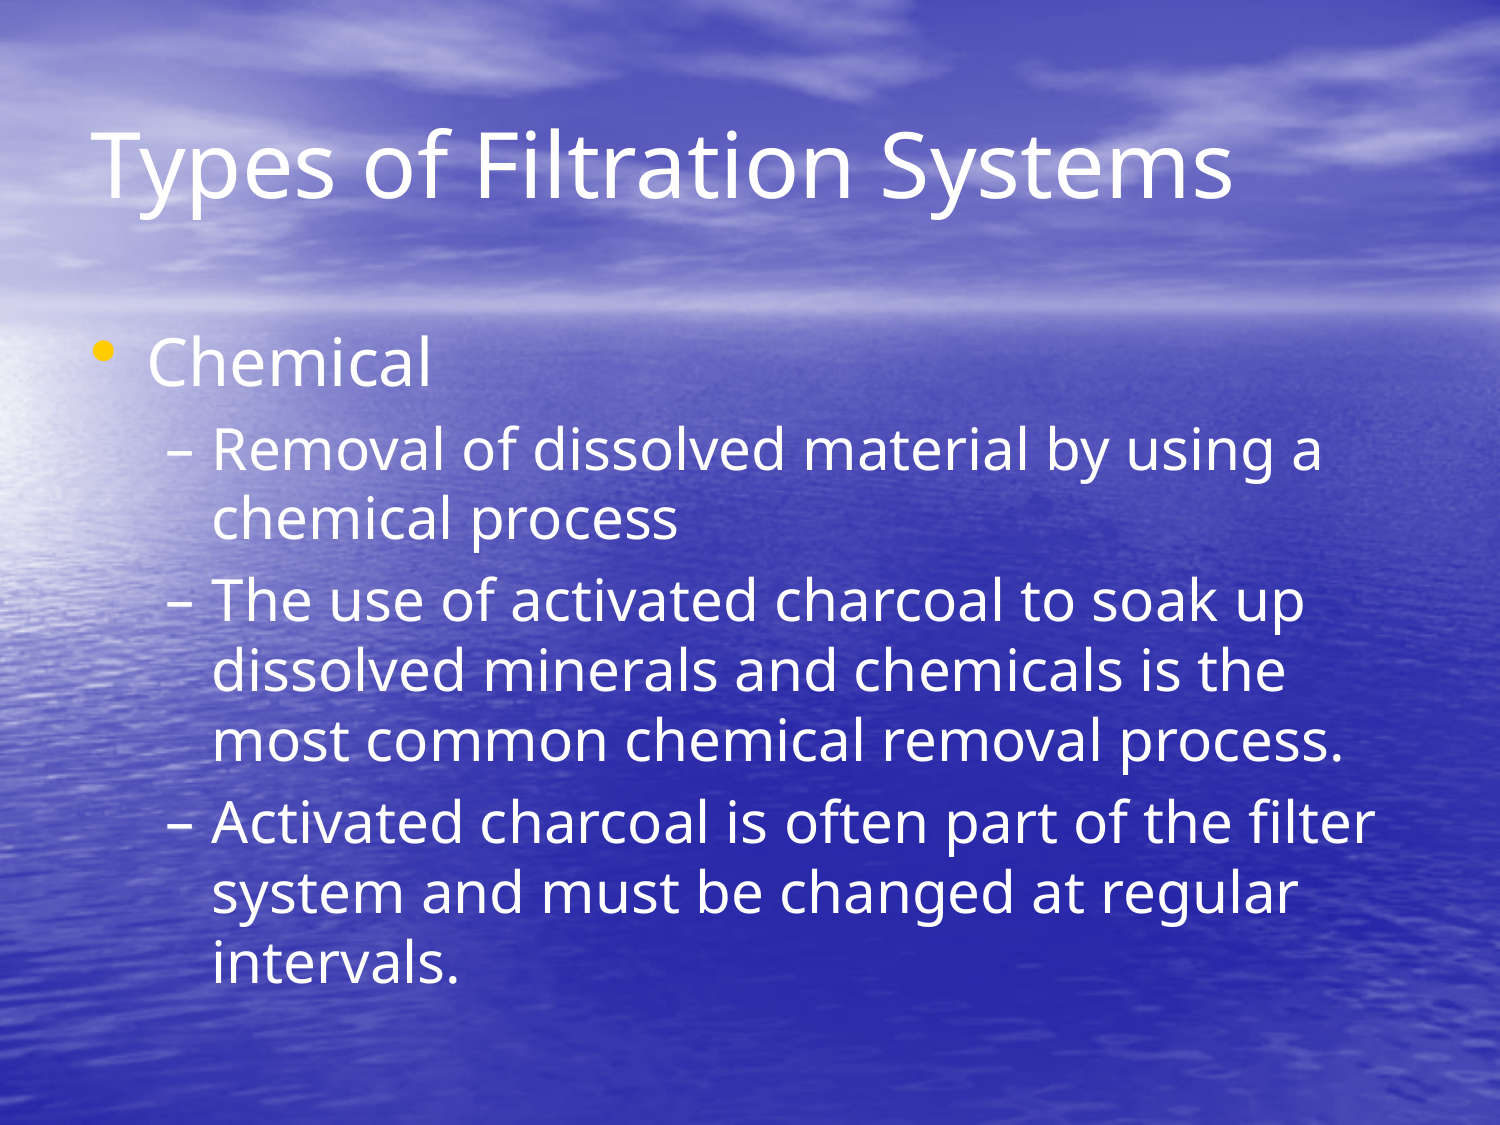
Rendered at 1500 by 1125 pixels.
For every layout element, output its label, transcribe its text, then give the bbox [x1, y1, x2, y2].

list Chemical Removal of dissolved material by using a chemical process The use of activated charcoal to soak up dissolved minerals and chemicals is the most common chemical removal process. Activated charcoal is often part of the filter system and must be changed at regular intervals. [75, 312, 1425, 1050]
title Types of Filtration Systems [75, 47, 1425, 275]
